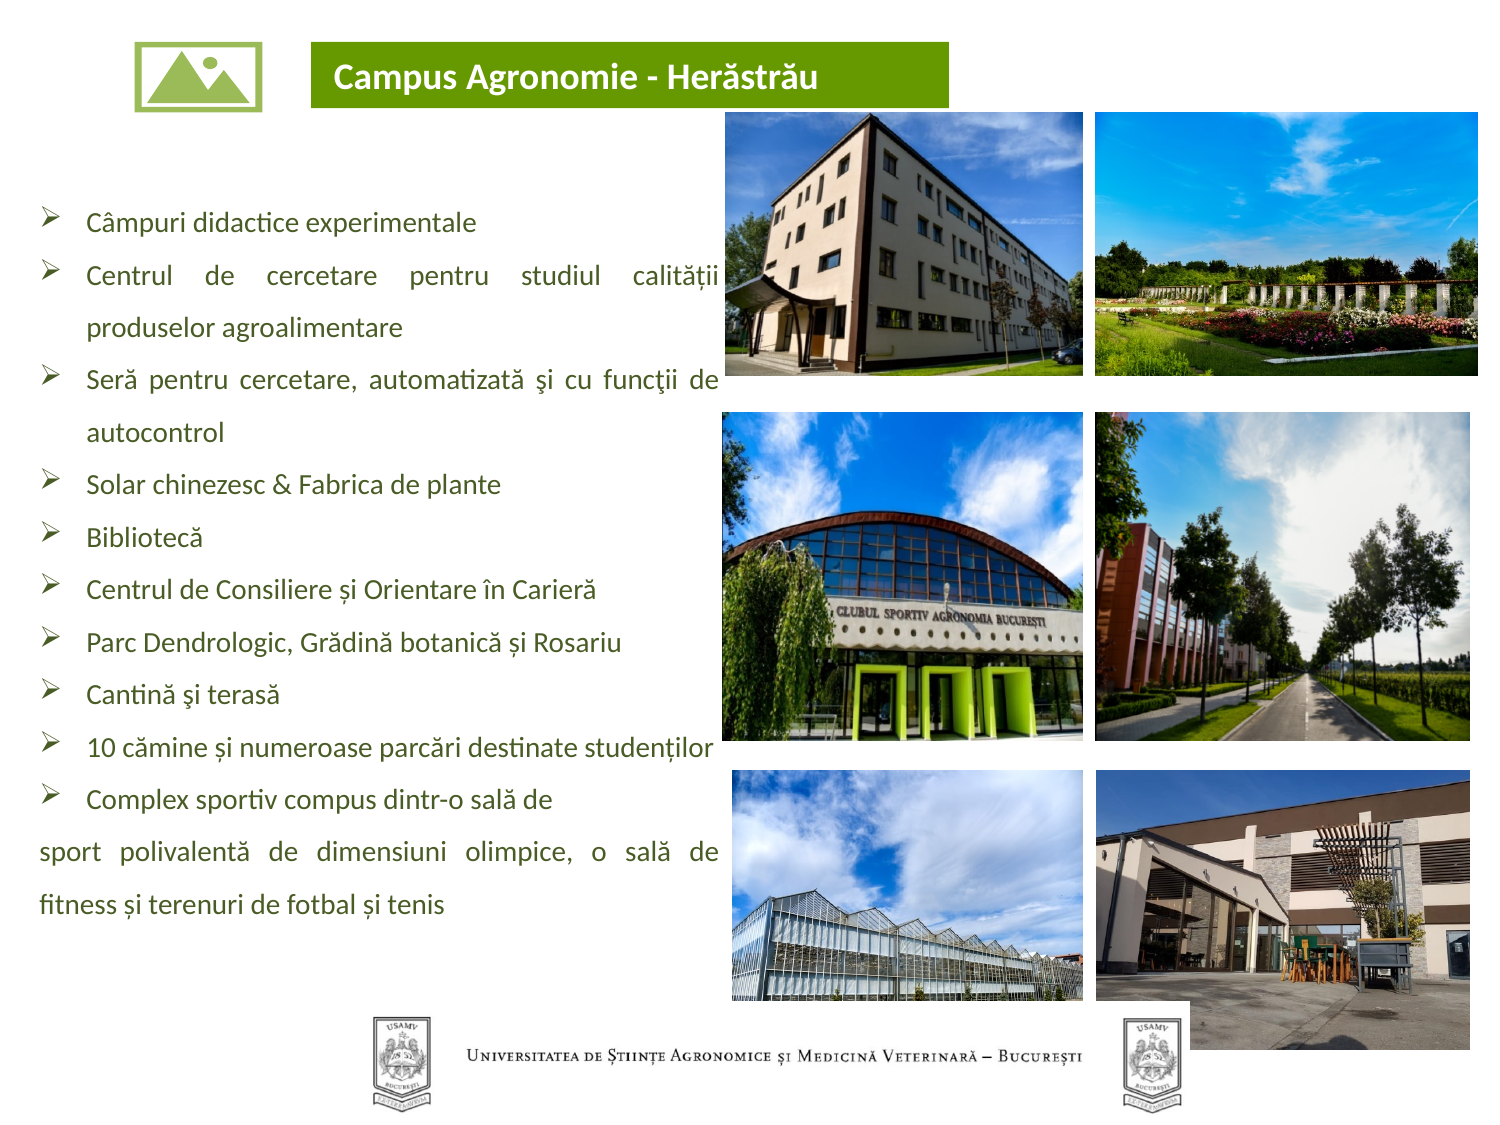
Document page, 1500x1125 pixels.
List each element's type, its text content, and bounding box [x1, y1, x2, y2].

picture [1095, 195, 1478, 376]
text_box Campus Agronomie - Herăstrău [318, 44, 835, 105]
text_box Câmpuri didactice experimentale Centrul de cercetare pentru studiul calității produselor agroalimentare Seră pentru cercetare, automatizată şi cu funcţii de autocontrol Solar chinezesc & Fabrica de plante Bibliotecă Centrul de Consiliere și Orientare în Carieră Parc Dendrologic, Grădină botanică și Rosariu Cantină şi terasă 10 cămine și numeroase parcări destinate studenților Complex sportiv compus dintr-o sală de sport polivalentă de dimensiuni olimpice, o sală de fitness și terenuri de fotbal și tenis [24, 178, 735, 980]
text_box [309, 40, 951, 110]
picture [1095, 112, 1289, 186]
text_box [132, 40, 265, 115]
picture [355, 769, 1471, 1121]
picture [724, 112, 1083, 376]
picture [721, 411, 1083, 741]
picture [1309, 202, 1318, 207]
picture [1329, 202, 1337, 208]
picture [1095, 411, 1470, 741]
picture [1236, 198, 1245, 205]
picture [1254, 112, 1478, 202]
